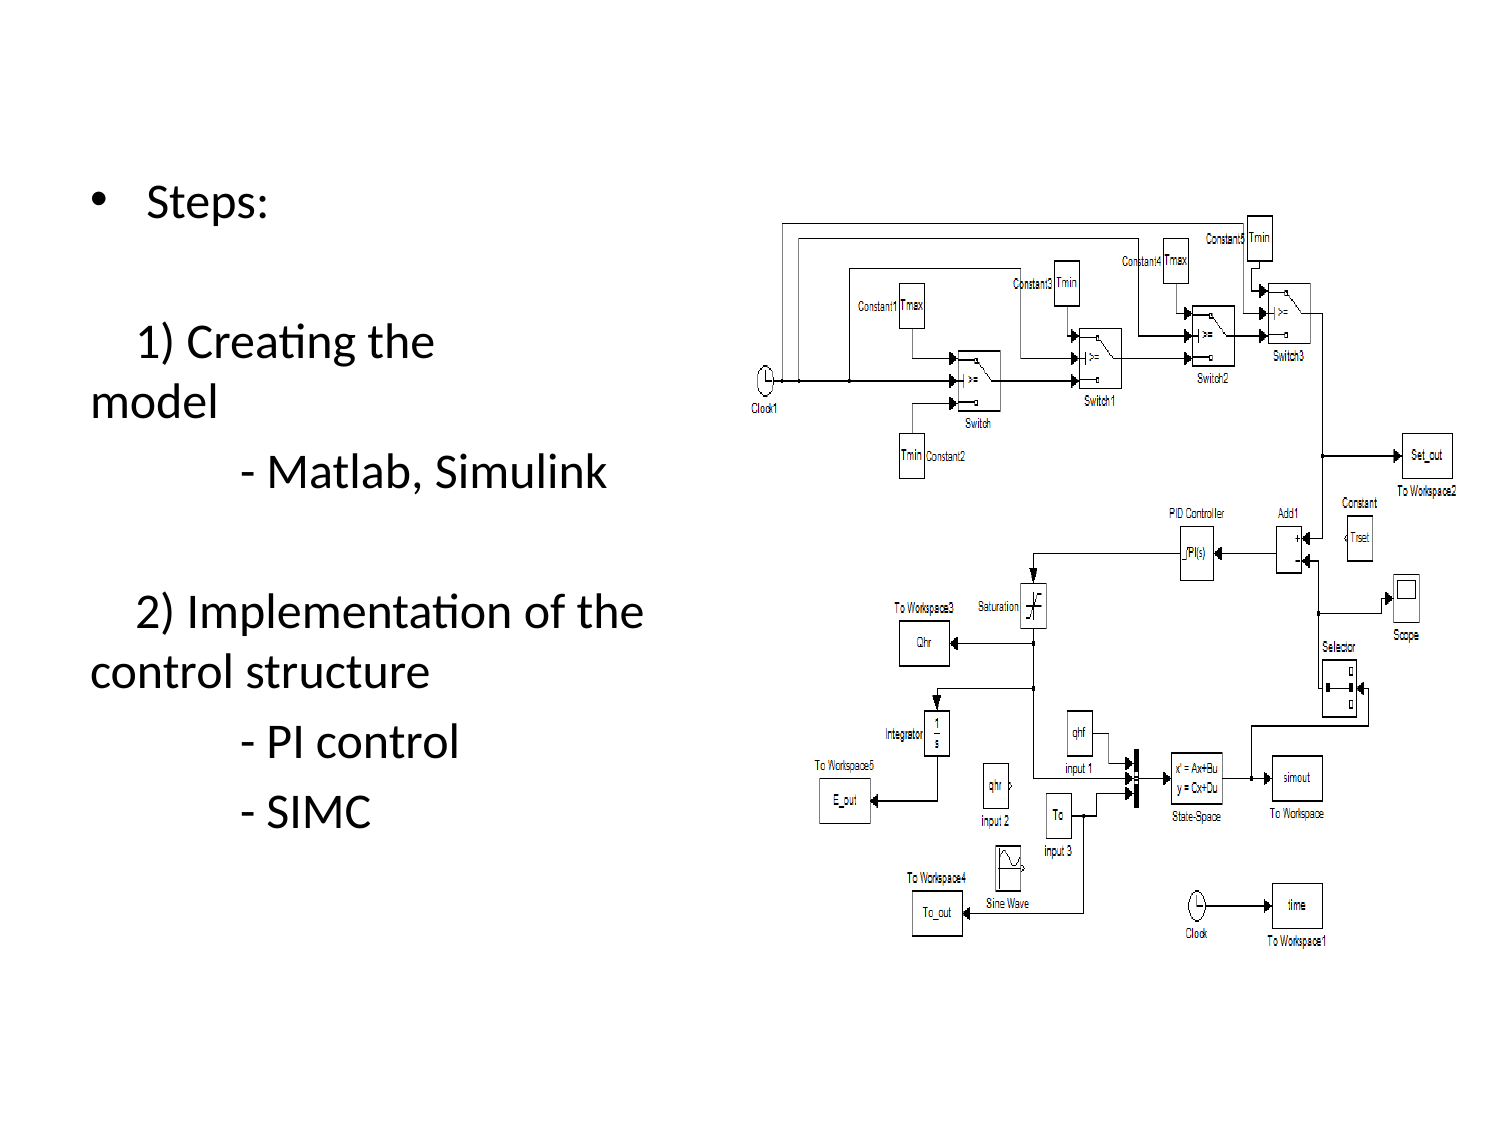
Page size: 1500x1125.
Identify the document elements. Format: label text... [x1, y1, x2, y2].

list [726, 196, 1471, 977]
list Steps: 1) Creating the model - Matlab, Simulink 2) Implementation of the control structure - PI control - SIMC [75, 160, 750, 1005]
